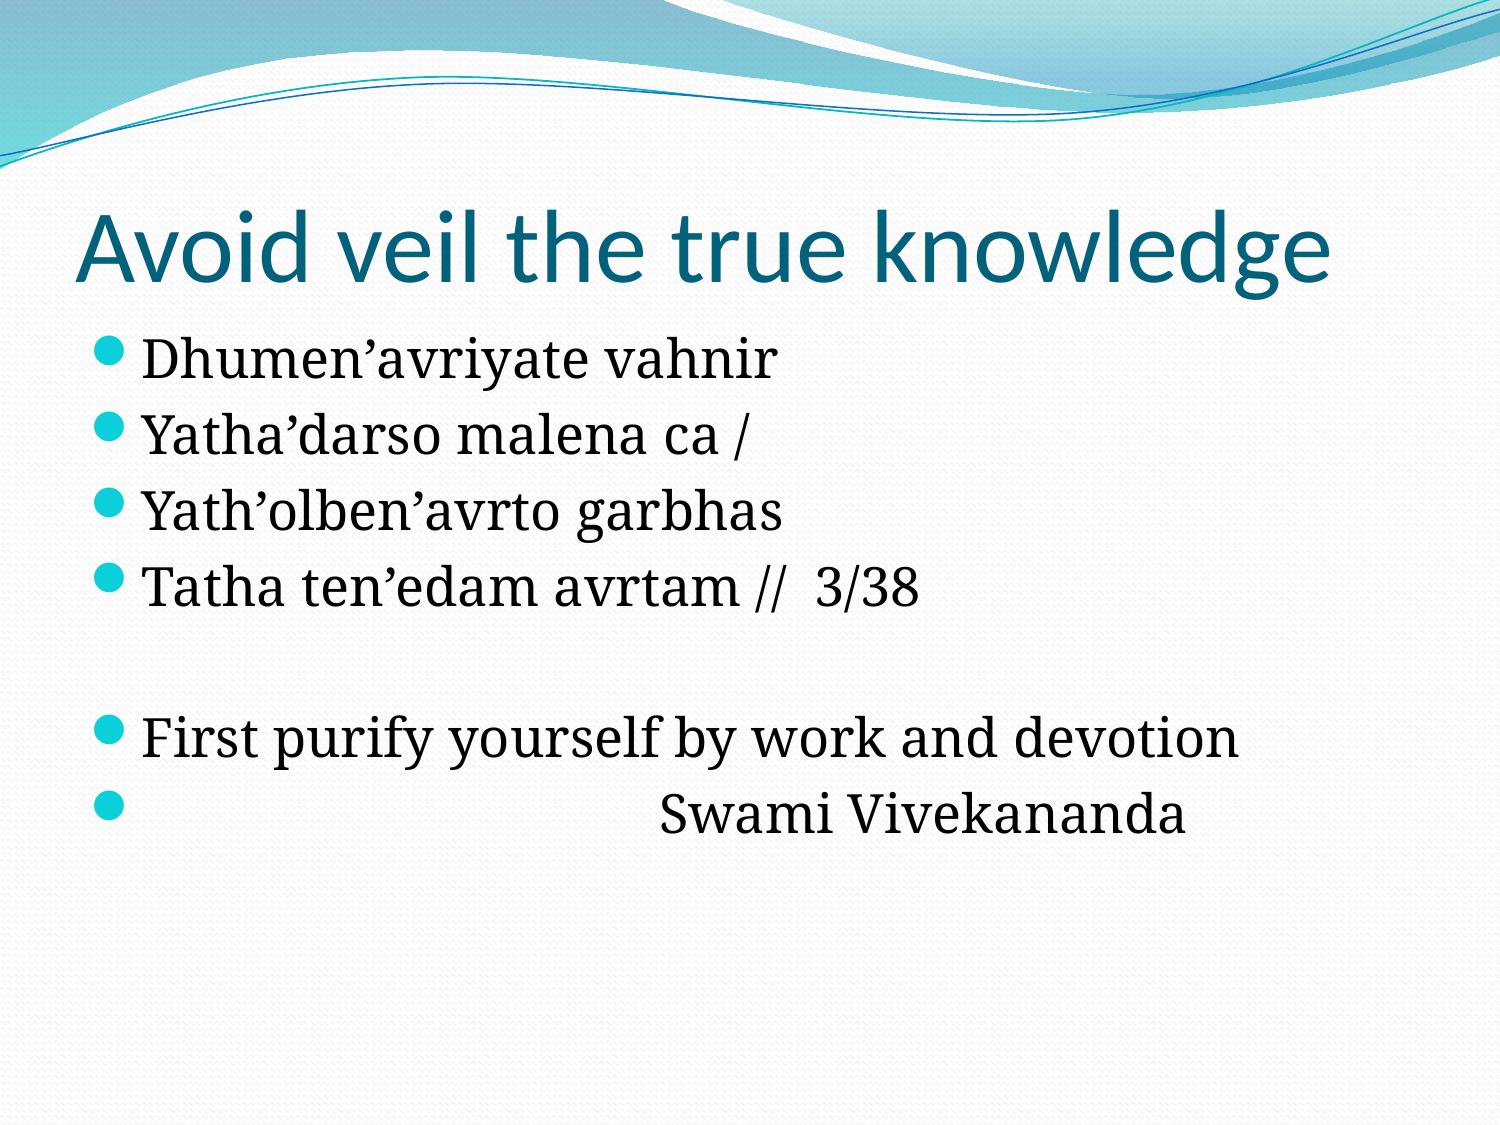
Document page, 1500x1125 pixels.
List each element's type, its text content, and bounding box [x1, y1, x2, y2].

list Dhumen’avriyate vahnir Yatha’darso malena ca / Yath’olben’avrto garbhas Tatha ten’edam avrtam // 3/38 First purify yourself by work and devotion Swami Vivekananda [75, 317, 1425, 1038]
title Avoid veil the true knowledge [75, 115, 1425, 303]
